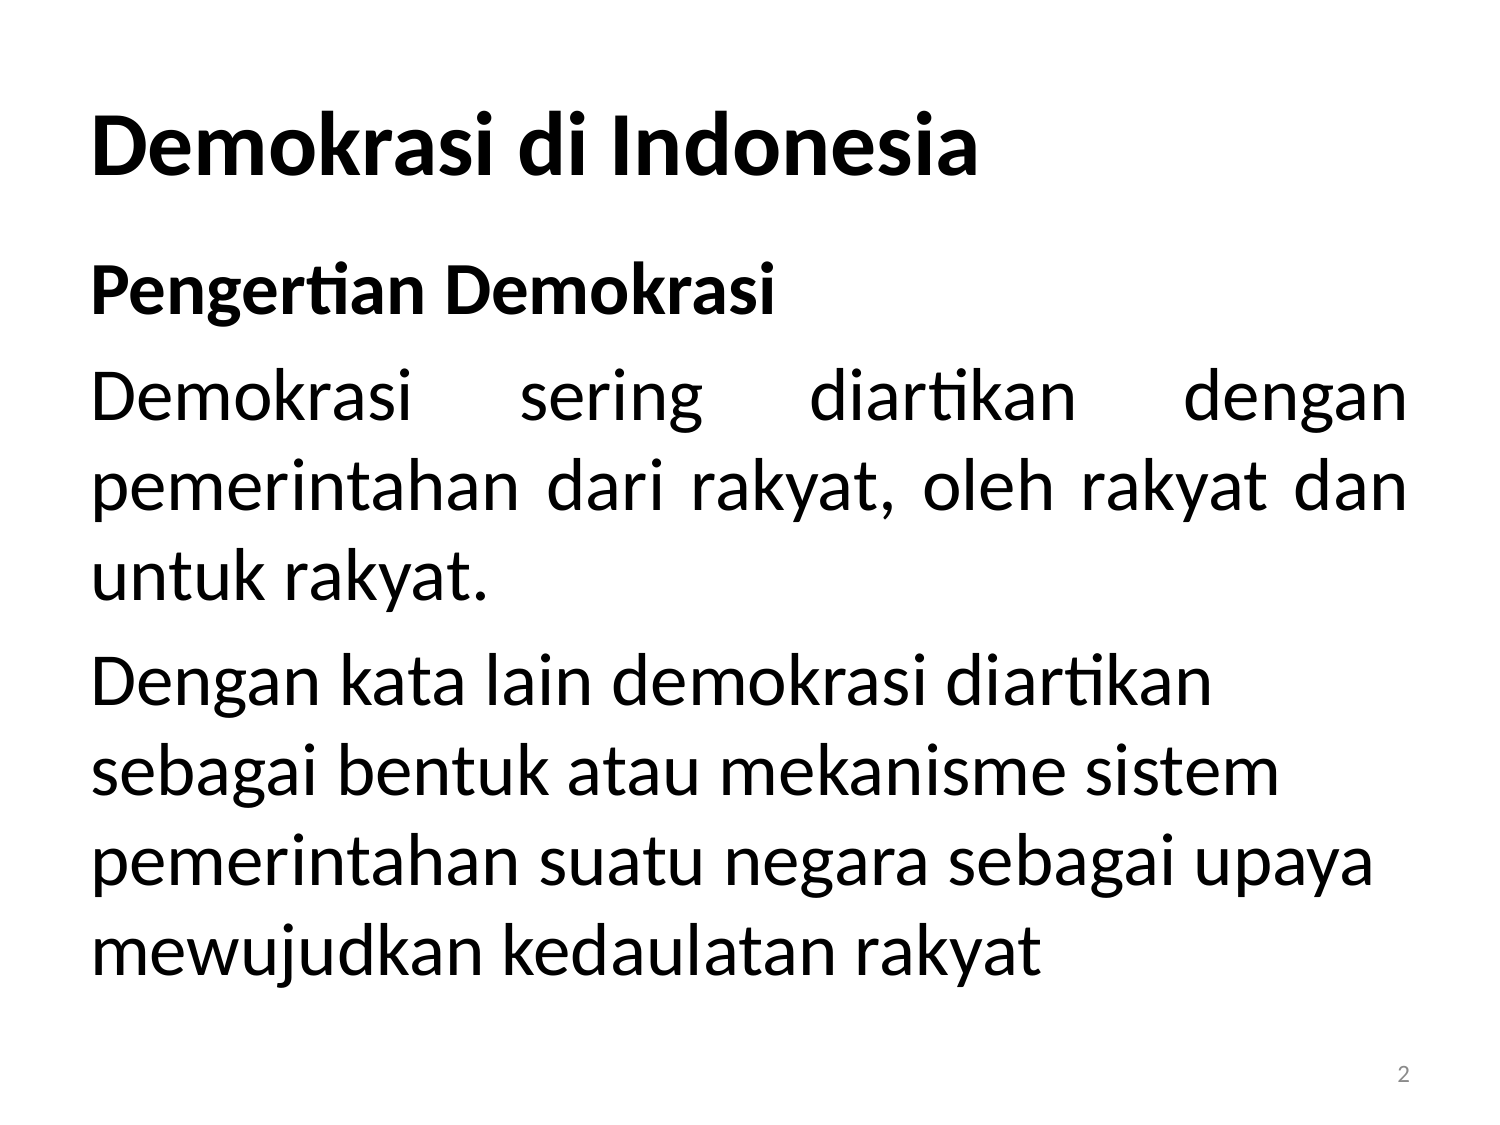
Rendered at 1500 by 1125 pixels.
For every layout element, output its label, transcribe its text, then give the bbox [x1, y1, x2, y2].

list Pengertian Demokrasi Demokrasi sering diartikan dengan pemerintahan dari rakyat, oleh rakyat dan untuk rakyat. Dengan kata lain demokrasi diartikan sebagai bentuk atau mekanisme sistem pemerintahan suatu negara sebagai upaya mewujudkan kedaulatan rakyat [75, 232, 1425, 1053]
slide_number 2 [1074, 1042, 1425, 1103]
title Demokrasi di Indonesia [75, 45, 1425, 232]
